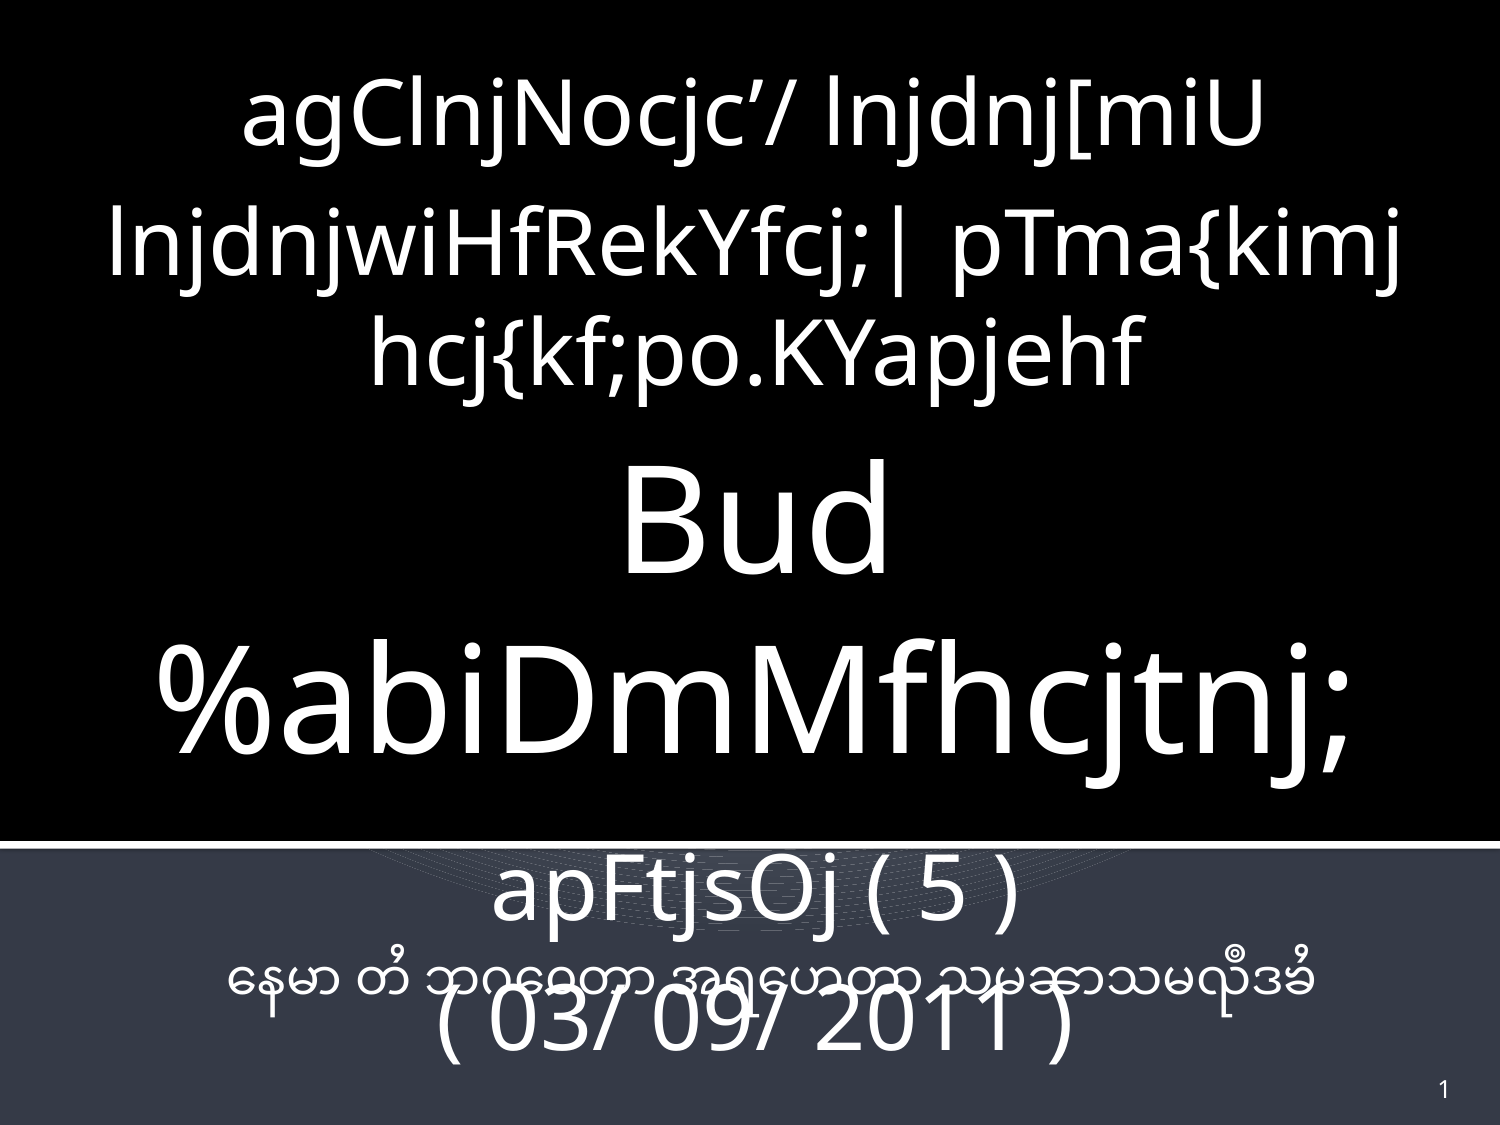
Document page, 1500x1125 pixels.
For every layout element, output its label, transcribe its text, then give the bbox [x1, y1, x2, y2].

text_box နေမာ တႆ ဘဂ၀ေတာ အရဟေတာ သမၼာသမၺဳဒၶႆ [211, 937, 1333, 1013]
slide_number 1 [1345, 1062, 1467, 1108]
text_box agClnjNocjc’/ lnjdnj[miU lnjdnjwiHfRekYfcj;| pTma{kimj hcj{kf;po.KYapjehf Bud%abiDmMfhcjtnj; apFtjsOj ( 5 ) ( 03/ 09/ 2011 ) [58, 46, 1453, 1077]
